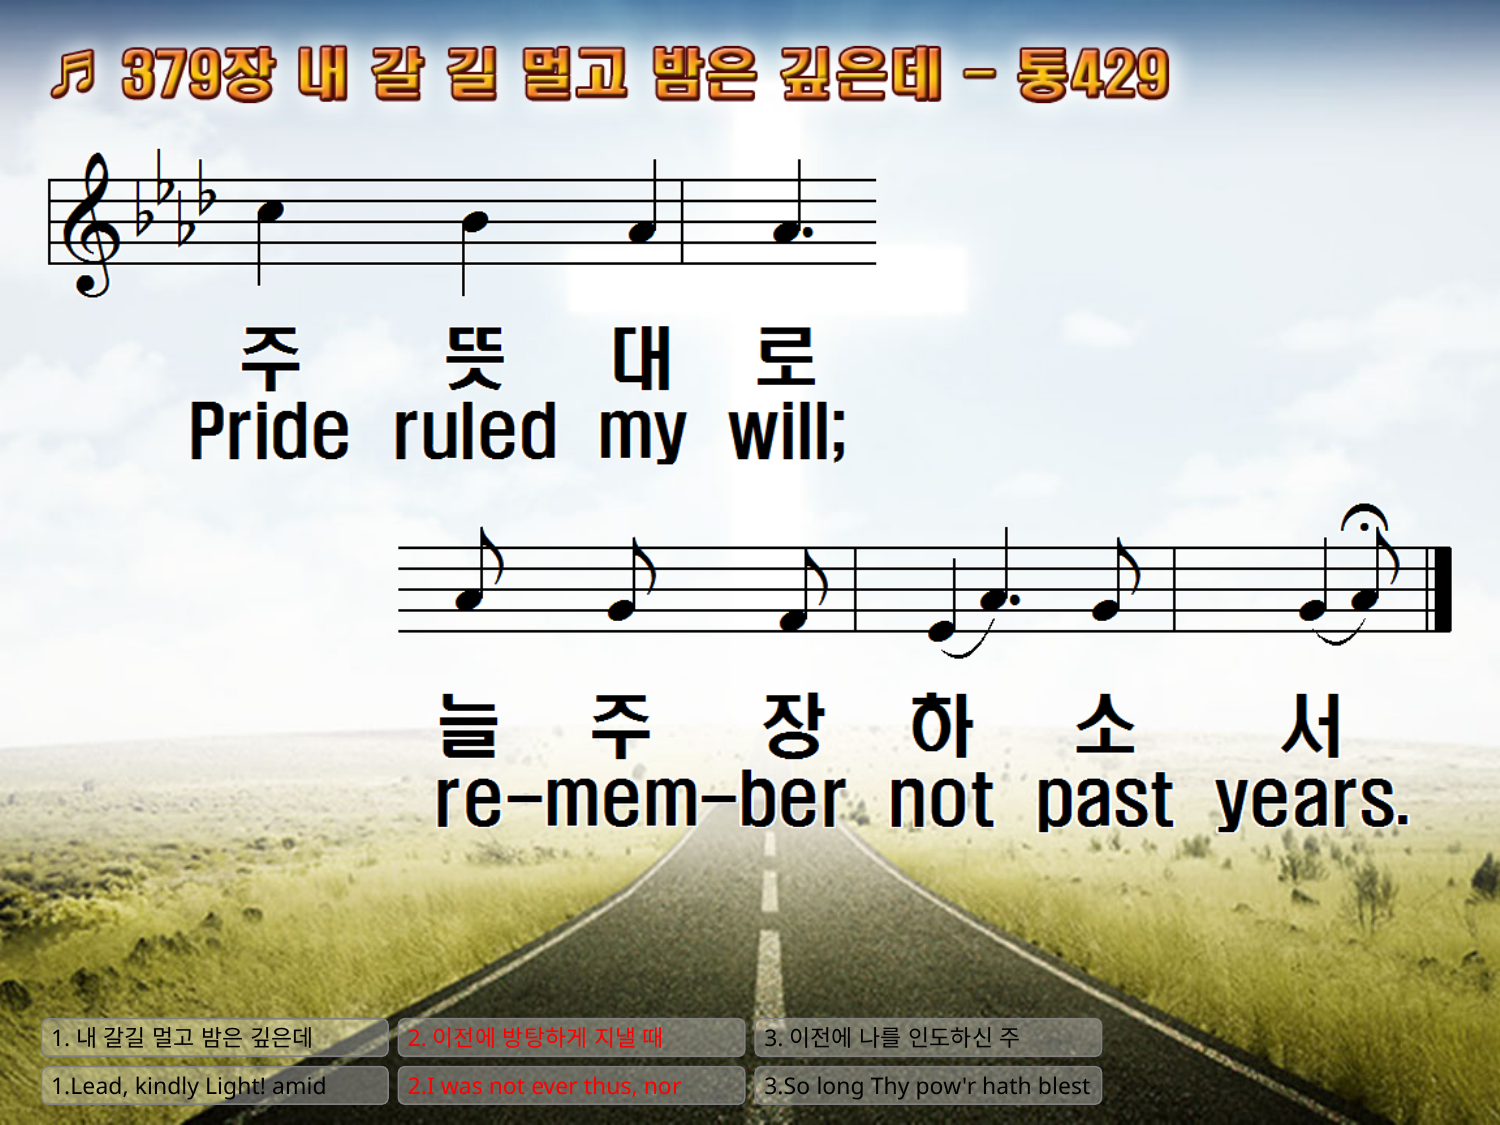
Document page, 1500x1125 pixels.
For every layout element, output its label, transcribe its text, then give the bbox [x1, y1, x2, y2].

text_box 2.이전에 방탕하게 지낼 때 [398, 1018, 745, 1057]
picture [0, 0, 1500, 1125]
text_box 1.Lead, kindly Light! amid [41, 1066, 389, 1105]
text_box 1.내 갈길 멀고 밤은 깊은데 [41, 1018, 389, 1057]
text_box 3.So long Thy pow'r hath blest [755, 1066, 1102, 1105]
text_box 3.이전에 나를 인도하신 주 [755, 1018, 1102, 1057]
text_box 2.I was not ever thus, nor [398, 1066, 745, 1105]
